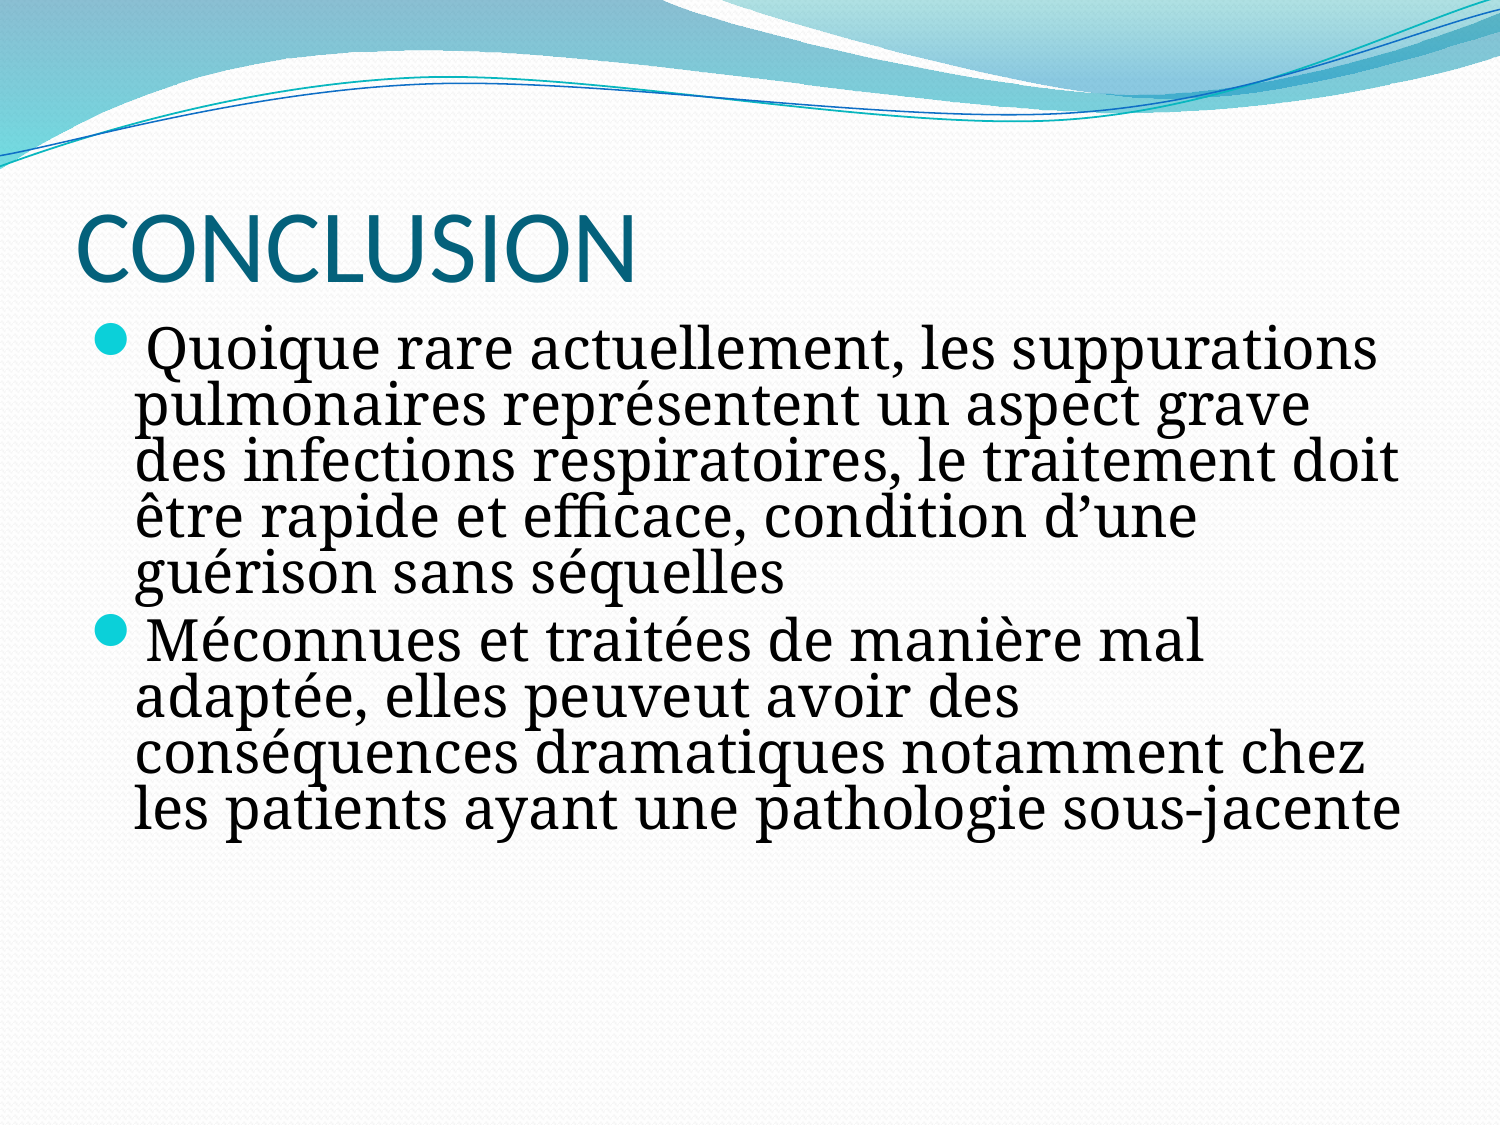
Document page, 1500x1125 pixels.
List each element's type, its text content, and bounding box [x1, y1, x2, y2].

title CONCLUSION [74, 115, 1426, 304]
list Quoique rare actuellement, les suppurations pulmonaires représentent un aspect grave des infections respiratoires, le traitement doit être rapide et efficace, condition d’une guérison sans séquelles Méconnues et traitées de manière mal adaptée, elles peuveut avoir des conséquences dramatiques notamment chez les patients ayant une pathologie sous-jacente [74, 317, 1426, 1038]
